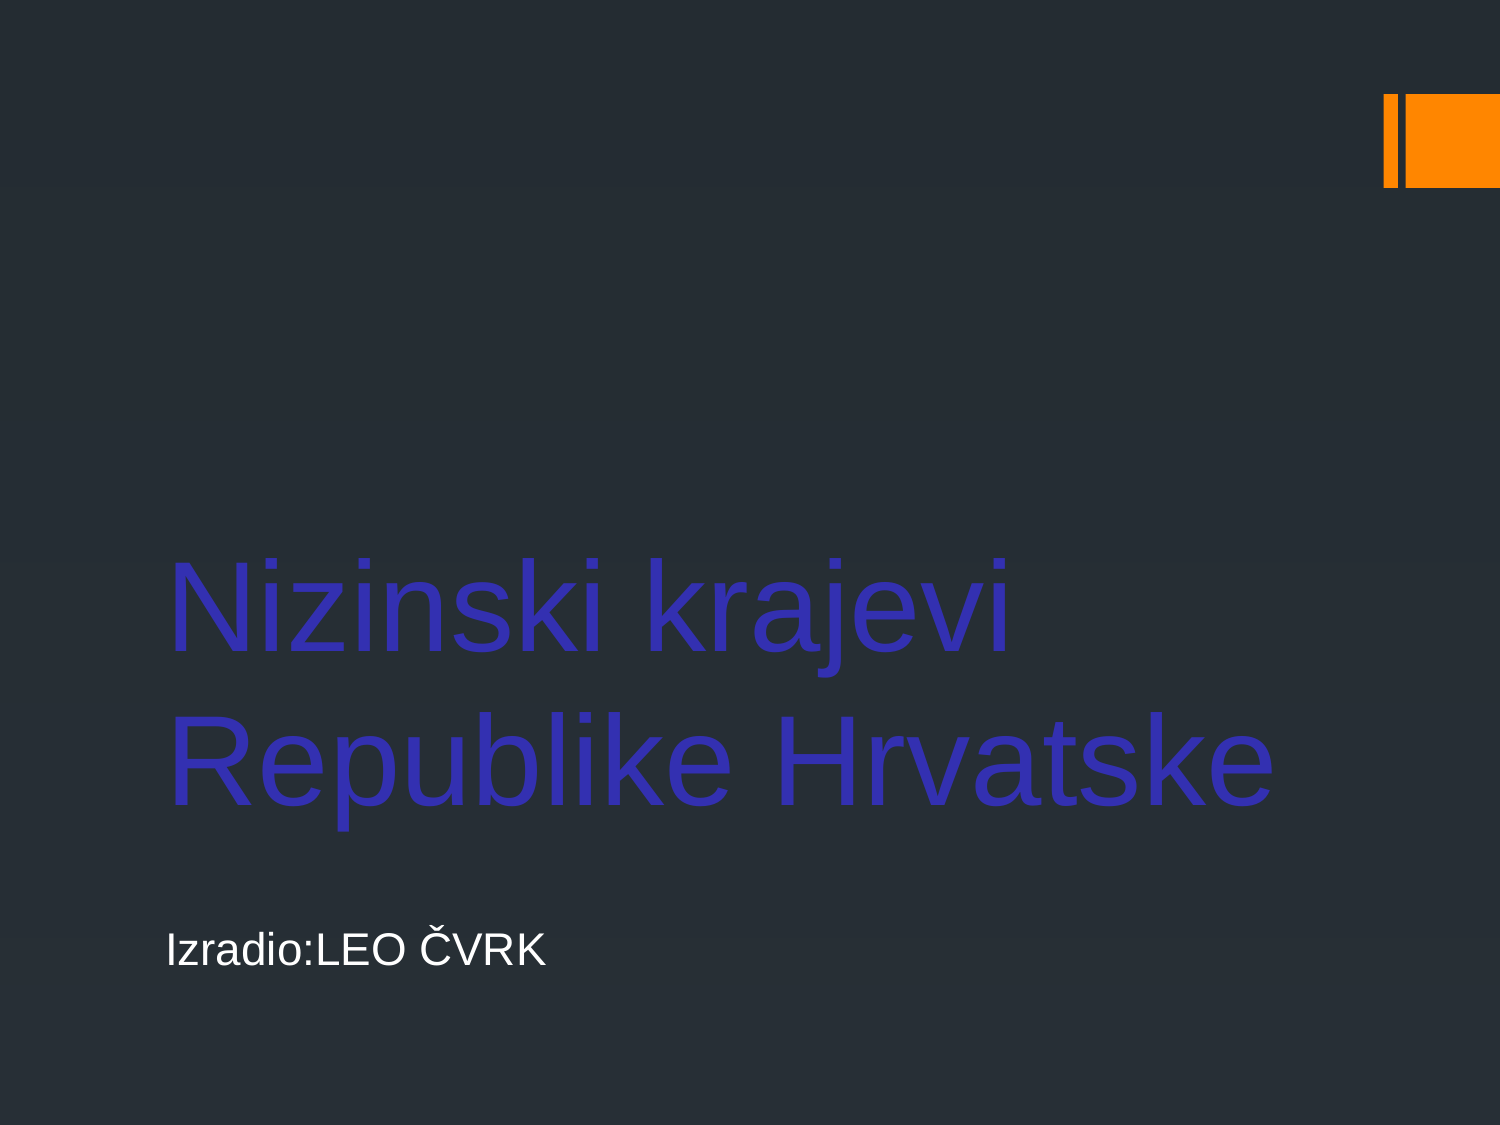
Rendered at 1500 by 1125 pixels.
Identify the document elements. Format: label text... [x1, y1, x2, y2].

title Nizinski krajevi Republike Hrvatske [150, 412, 1350, 839]
subtitle Izradio:LEO ČVRK [150, 847, 1350, 1036]
